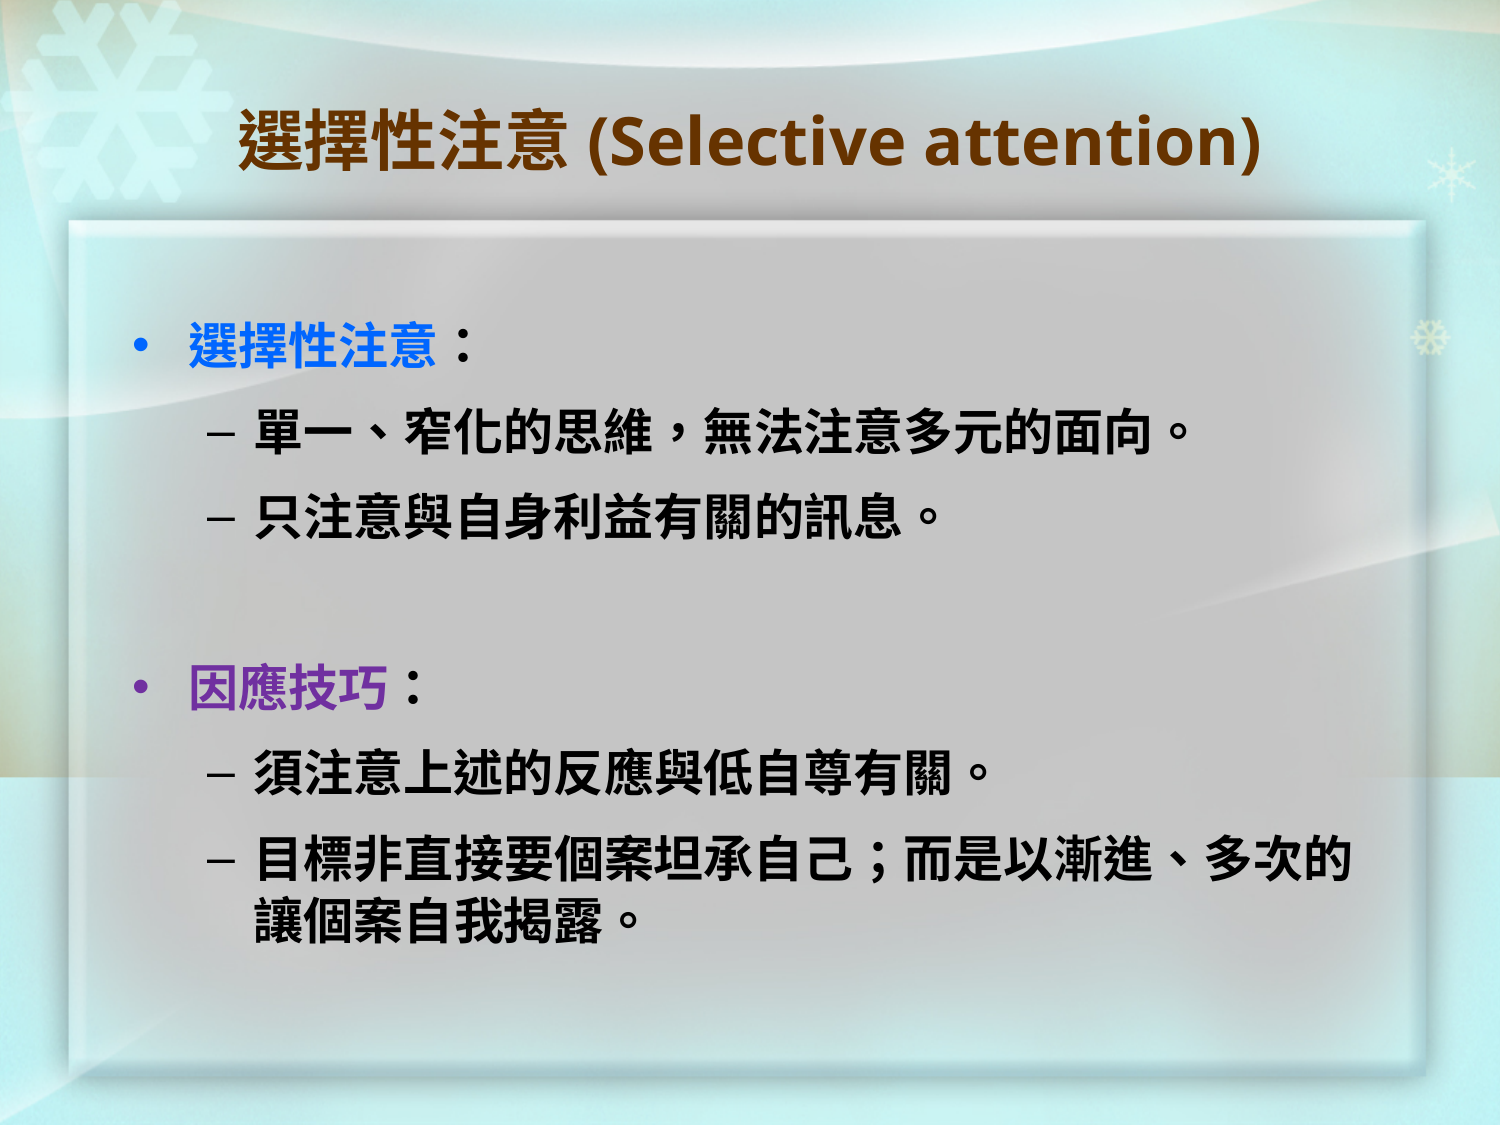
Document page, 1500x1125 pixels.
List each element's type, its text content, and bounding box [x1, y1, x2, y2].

list 選擇性注意： 單一、窄化的思維，無法注意多元的面向。 只注意與自身利益有關的訊息。 因應技巧： 須注意上述的反應與低自尊有關。 目標非直接要個案坦承自己；而是以漸進、多次的讓個案自我揭露。 [117, 304, 1383, 1043]
picture [0, 0, 1500, 1125]
title 選擇性注意(Selective attention) [75, 45, 1425, 233]
